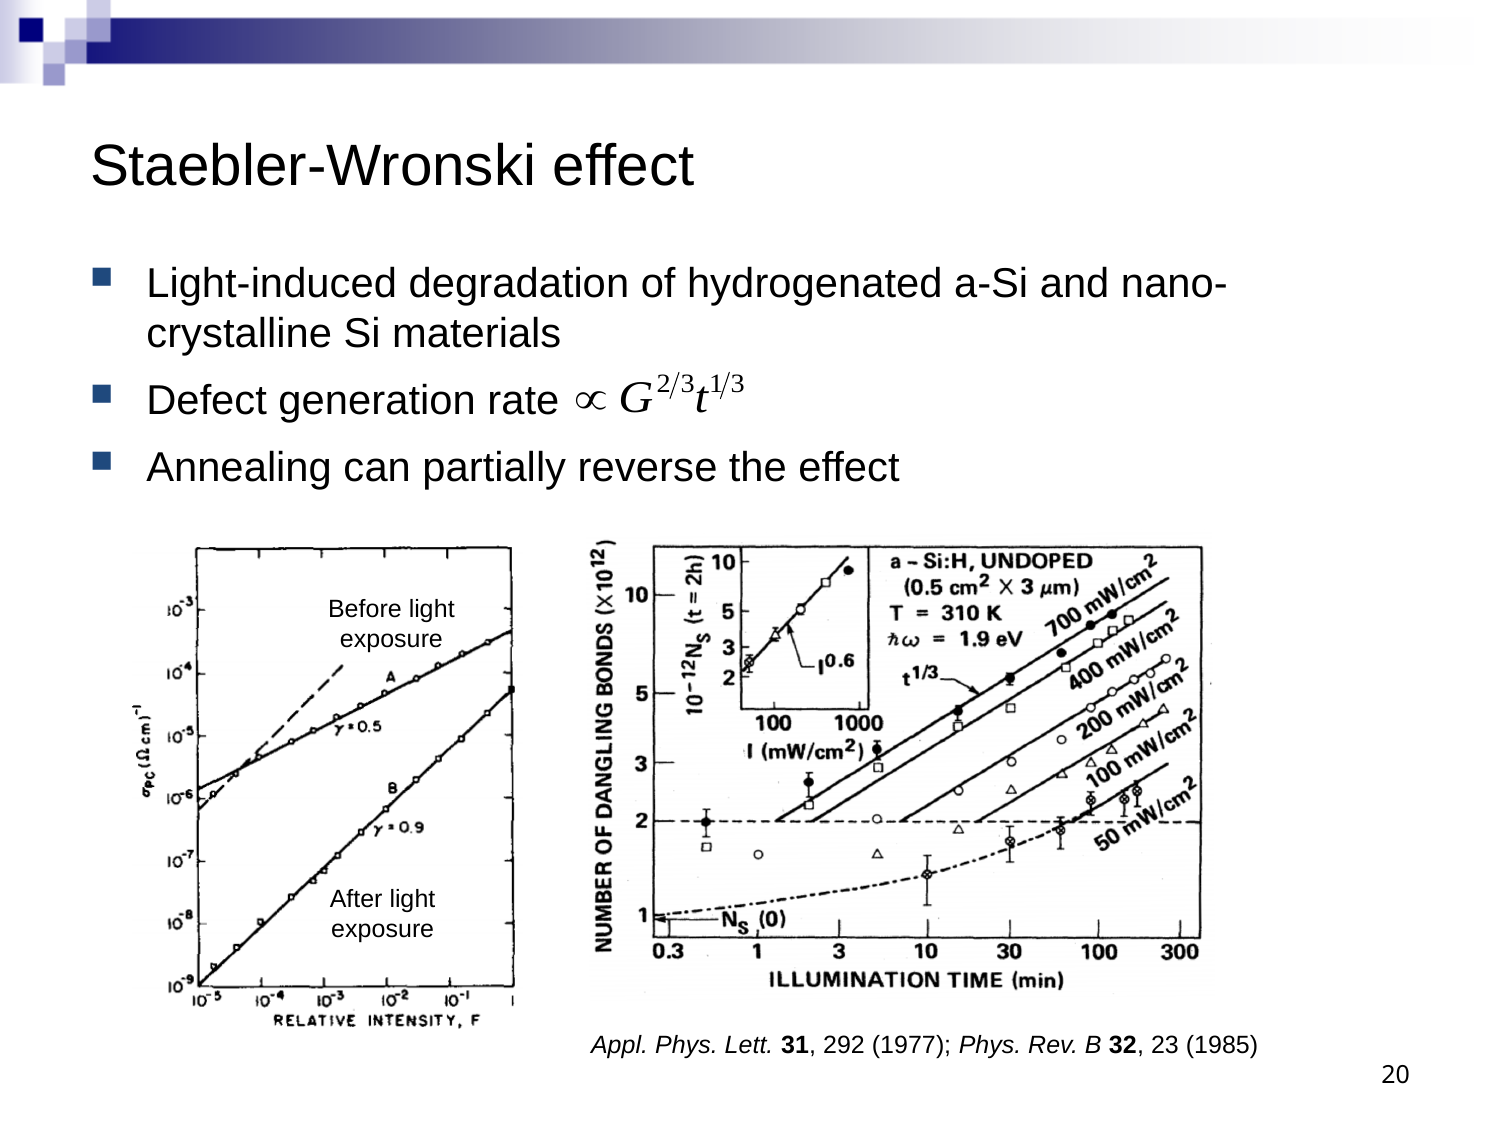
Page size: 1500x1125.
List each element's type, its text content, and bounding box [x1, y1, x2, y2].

list Light-induced degradation of hydrogenated a-Si and nano-crystalline Si materials Defect generation rate Annealing can partially reverse the effect [74, 248, 1401, 512]
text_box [568, 363, 755, 425]
title Staebler-Wronski effect [74, 74, 1401, 248]
slide_number 20 [1074, 1024, 1426, 1101]
text_box Appl. Phys. Lett. 31, 292 (1977); Phys. Rev. B 32, 23 (1985) [575, 1021, 1274, 1066]
picture [0, 0, 1500, 1125]
